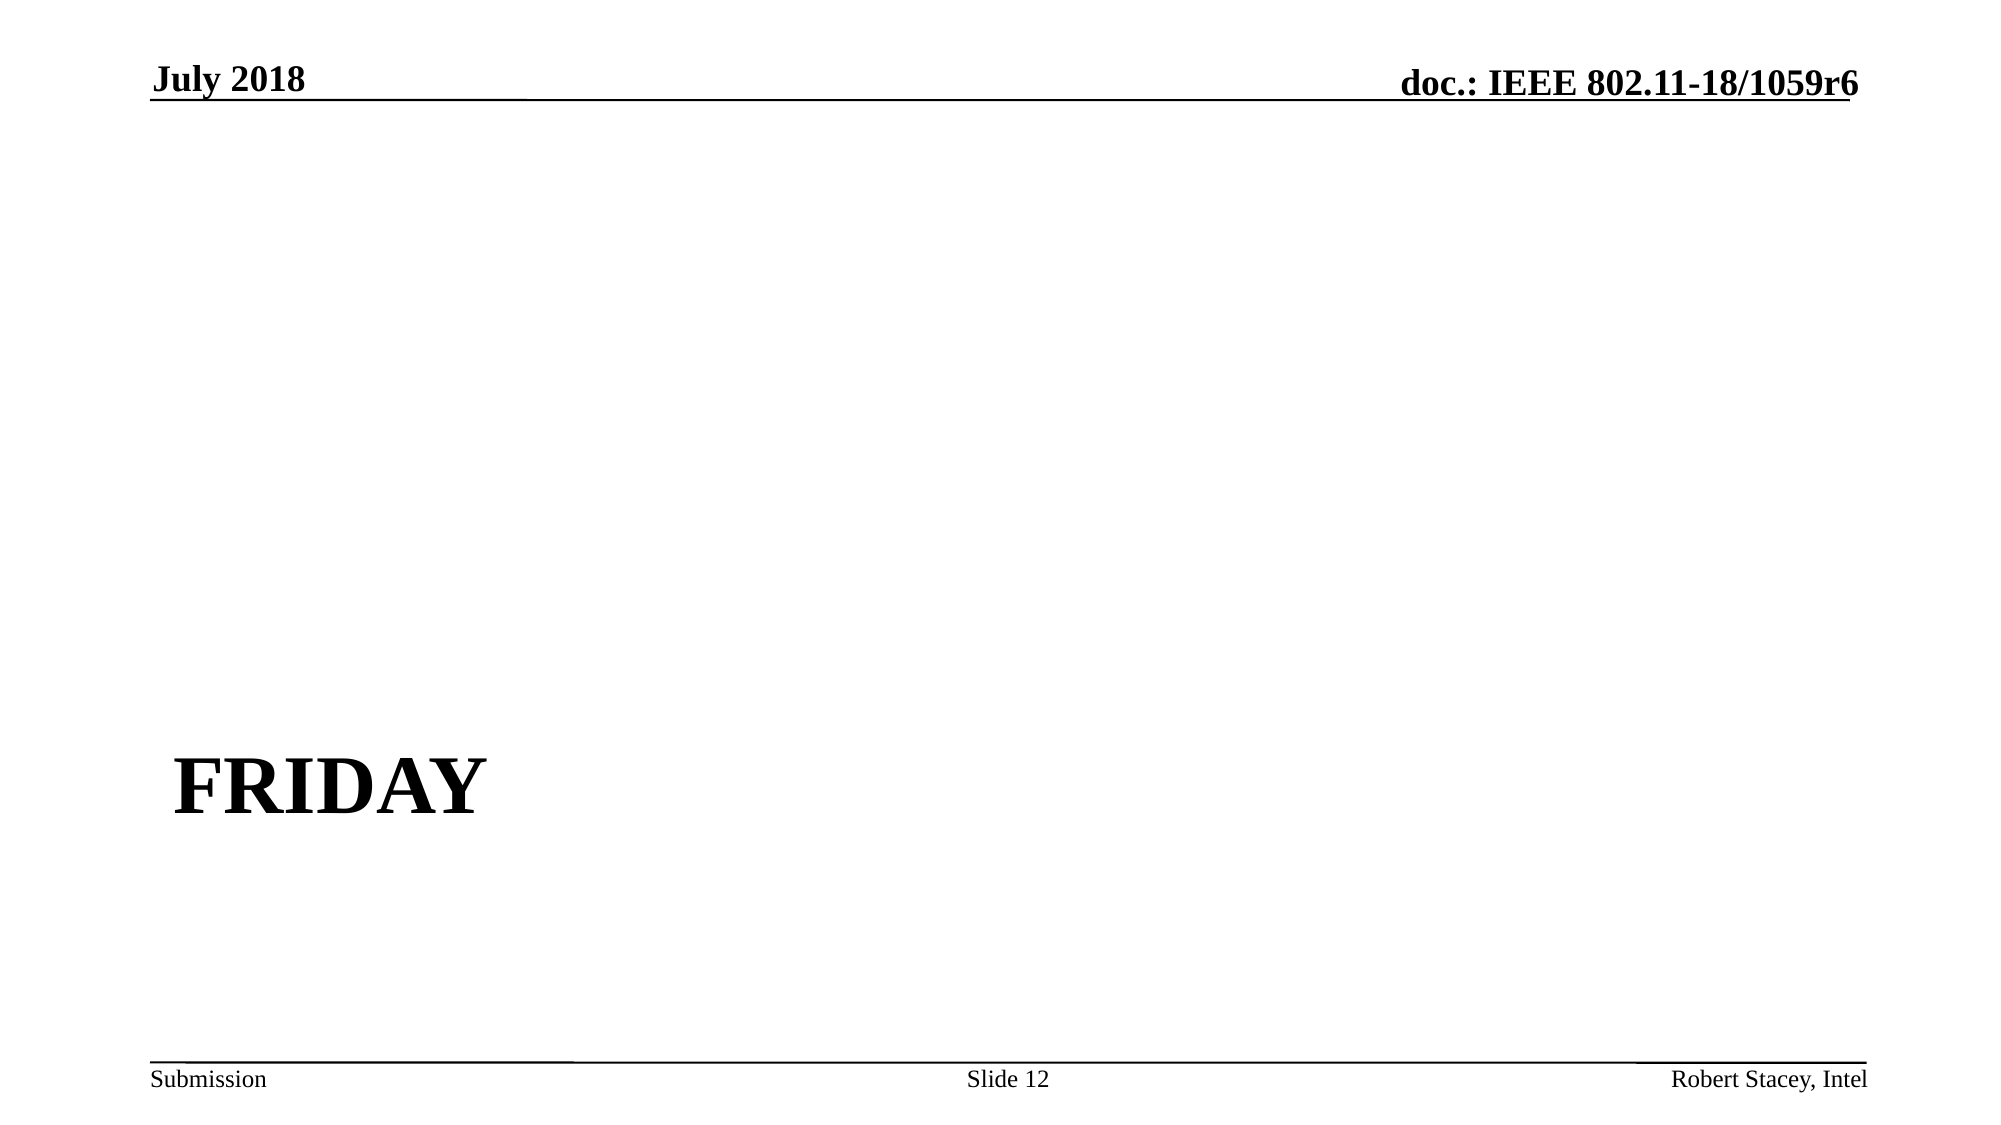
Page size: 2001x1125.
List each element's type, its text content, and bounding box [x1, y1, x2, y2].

slide_number Slide 12 [950, 1061, 1067, 1123]
footer Robert Stacey, Intel [1171, 1061, 1869, 1093]
title Friday [157, 722, 1859, 947]
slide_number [152, 54, 563, 100]
